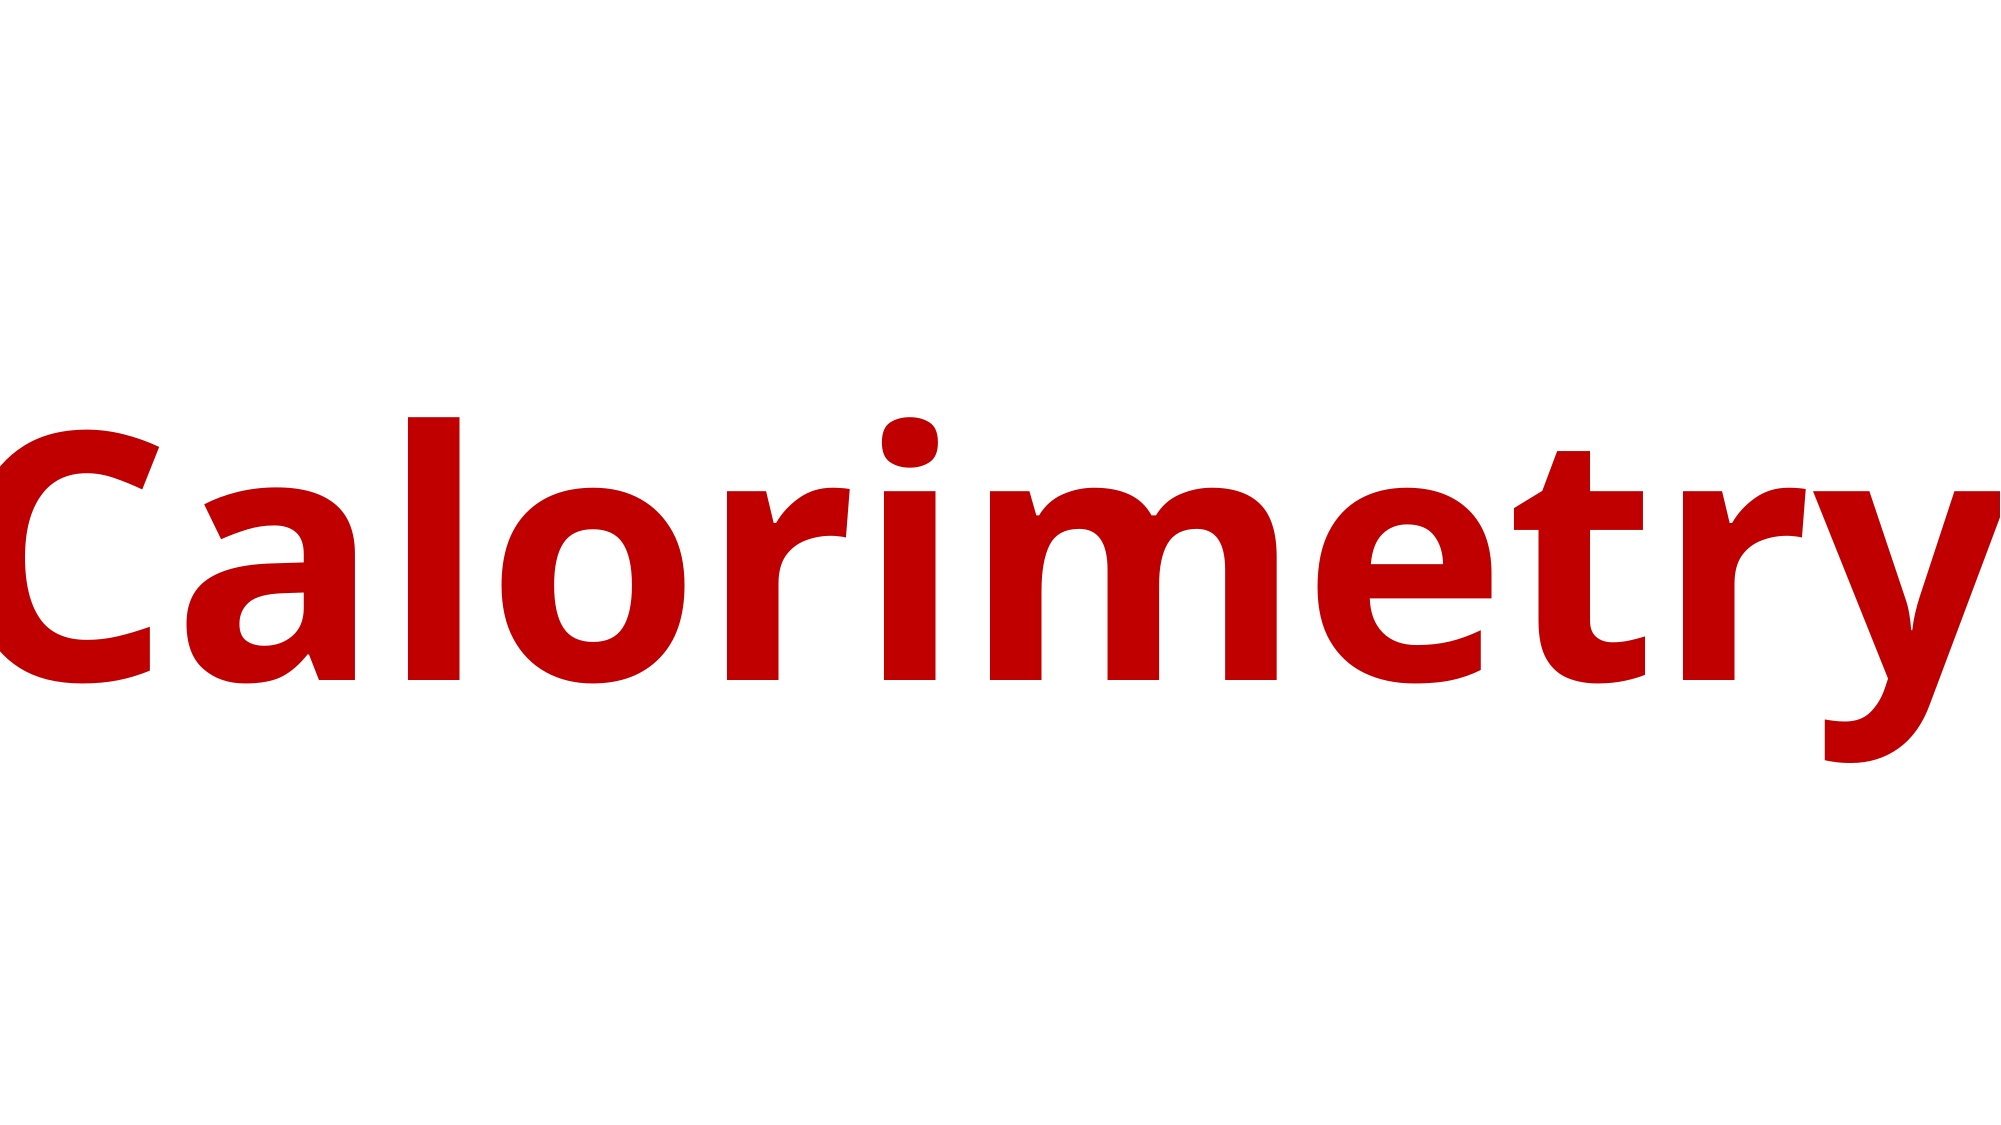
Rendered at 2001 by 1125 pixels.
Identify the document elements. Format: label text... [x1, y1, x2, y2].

text_box Calorimetry [0, 327, 2000, 758]
